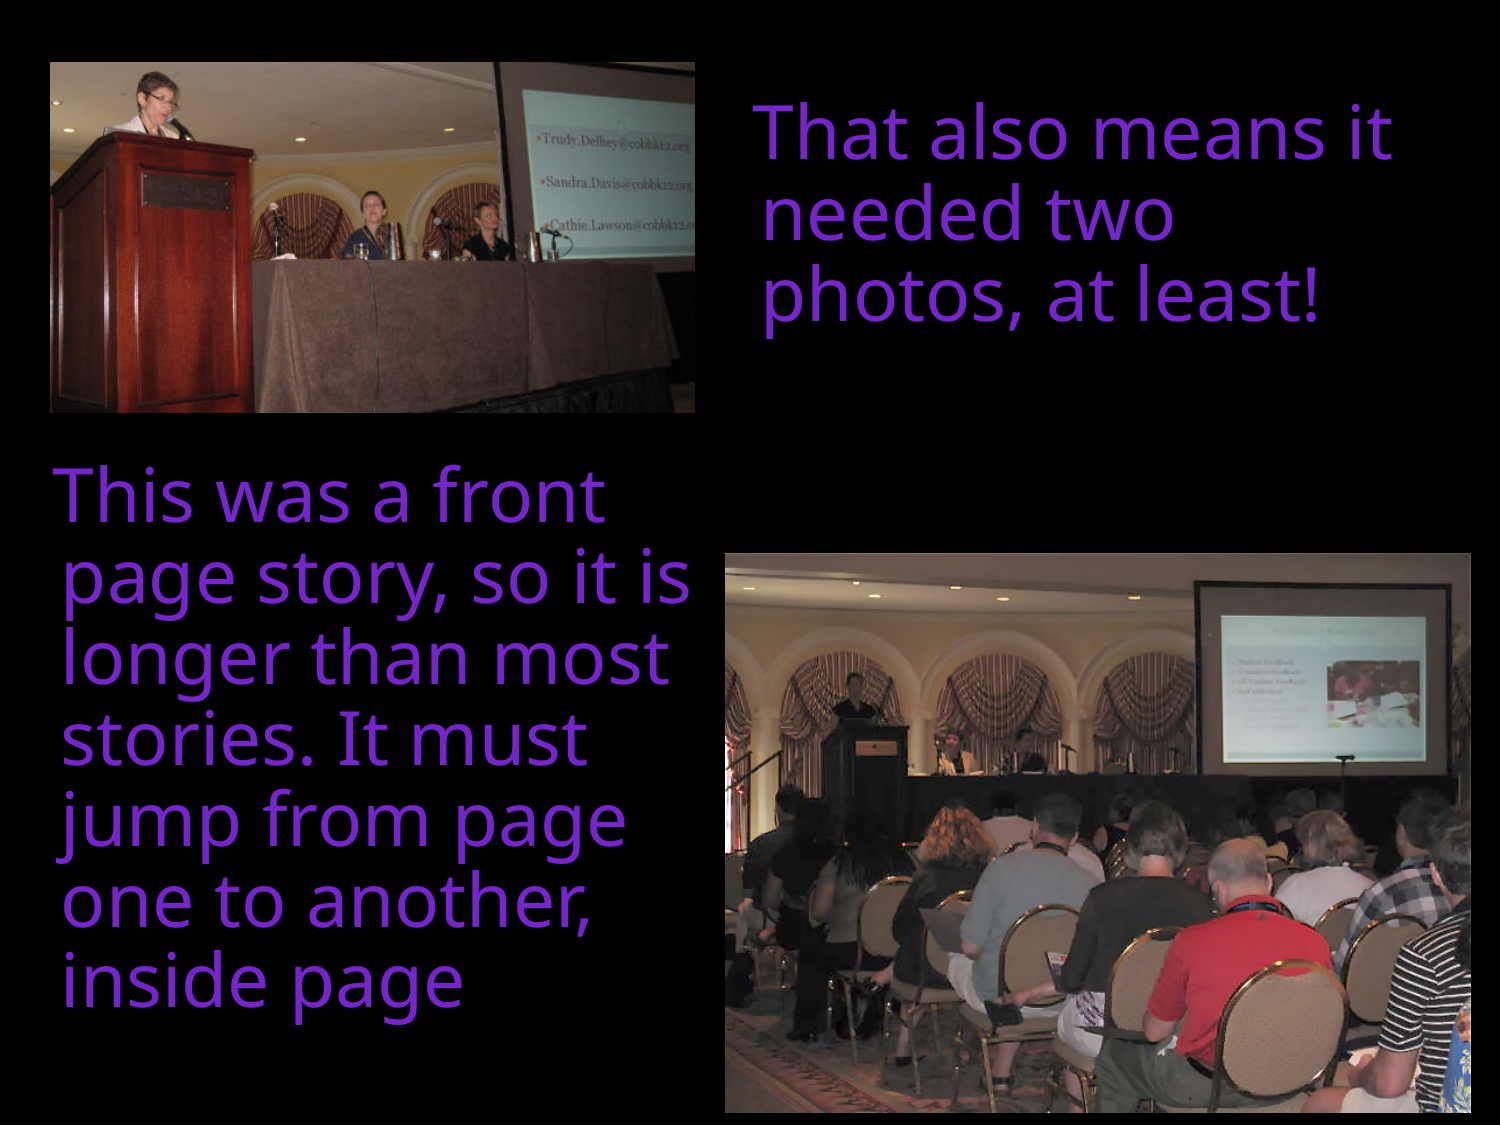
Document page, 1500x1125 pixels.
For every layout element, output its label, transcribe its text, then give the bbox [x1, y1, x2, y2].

text_box That also means it needed two photos, at least! [737, 87, 1438, 438]
list This was a front page story, so it is longer than most stories. It must jump from page one to another, inside page [37, 449, 738, 1113]
picture [724, 552, 1472, 1113]
title Inversion Example cont. [83, 33, 1447, 222]
picture [49, 62, 695, 413]
